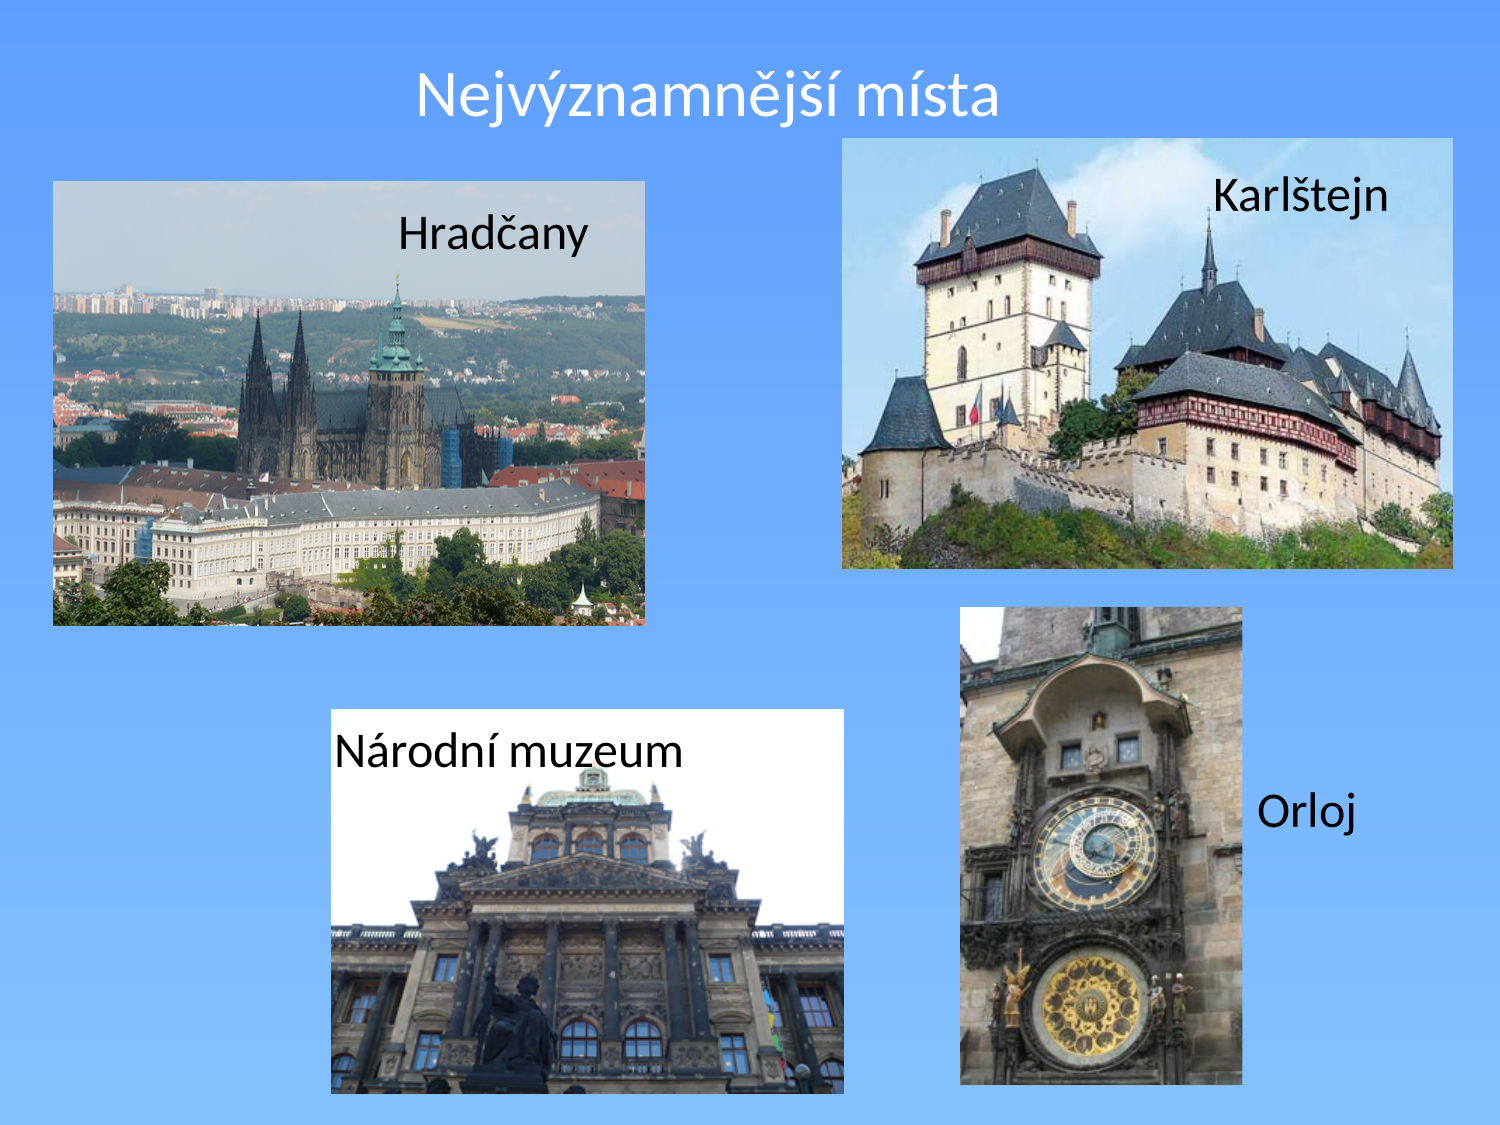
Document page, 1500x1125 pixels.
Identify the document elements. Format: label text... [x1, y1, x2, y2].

picture [331, 709, 844, 1094]
text_box Nejvýznamnější místa [53, 42, 1365, 138]
text_box Národní muzeum [319, 709, 329, 785]
text_box Orloj [1247, 770, 1412, 845]
picture [52, 180, 646, 626]
picture [842, 138, 1454, 570]
picture [959, 607, 1243, 1086]
